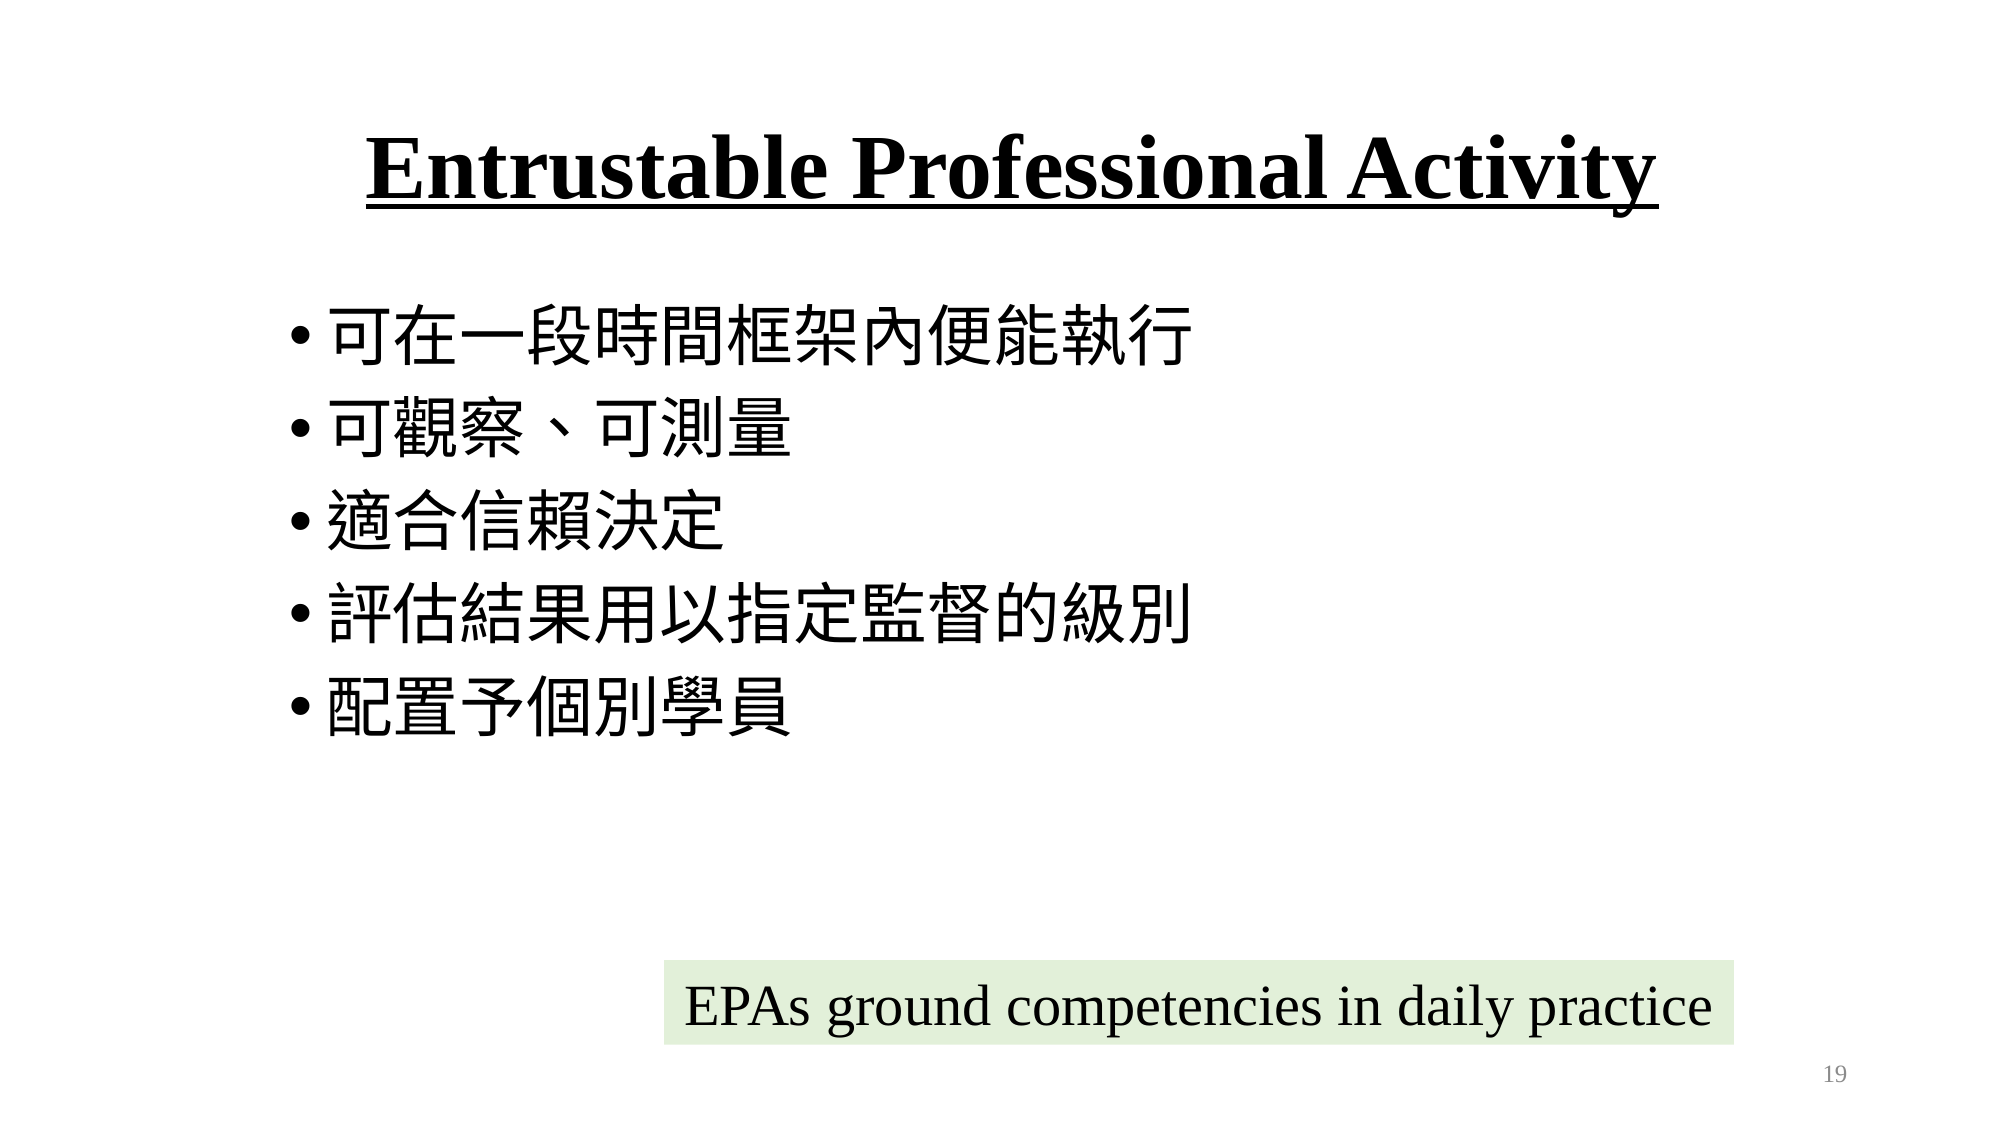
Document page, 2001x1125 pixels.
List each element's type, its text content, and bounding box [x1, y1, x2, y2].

text_box EPAs ground competencies in daily practice [664, 960, 1734, 1045]
slide_number 19 [1412, 1042, 1863, 1103]
text_box Entrustable Professional Activity [224, 112, 1800, 236]
text_box 可在一段時間框架內便能執行 可觀察、可測量 適合信賴決定 評估結果用以指定監督的級別 配置予個別學員 [273, 295, 1800, 994]
